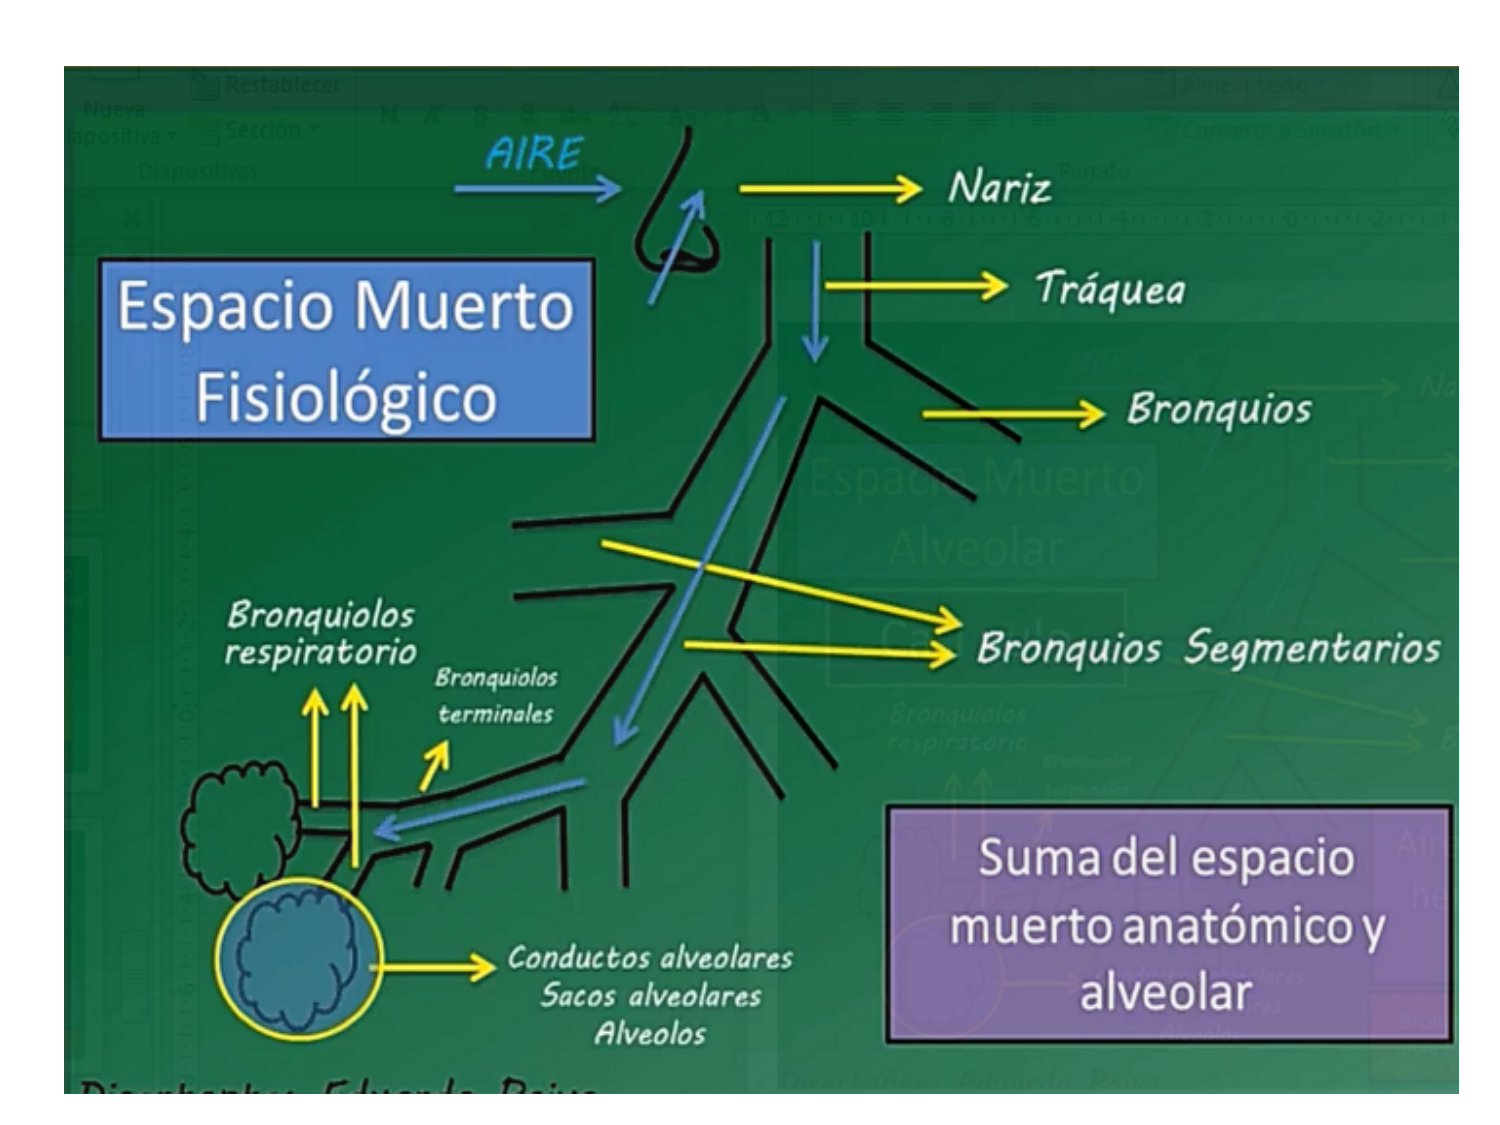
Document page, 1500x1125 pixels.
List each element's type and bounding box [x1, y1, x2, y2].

picture [64, 66, 1459, 1095]
